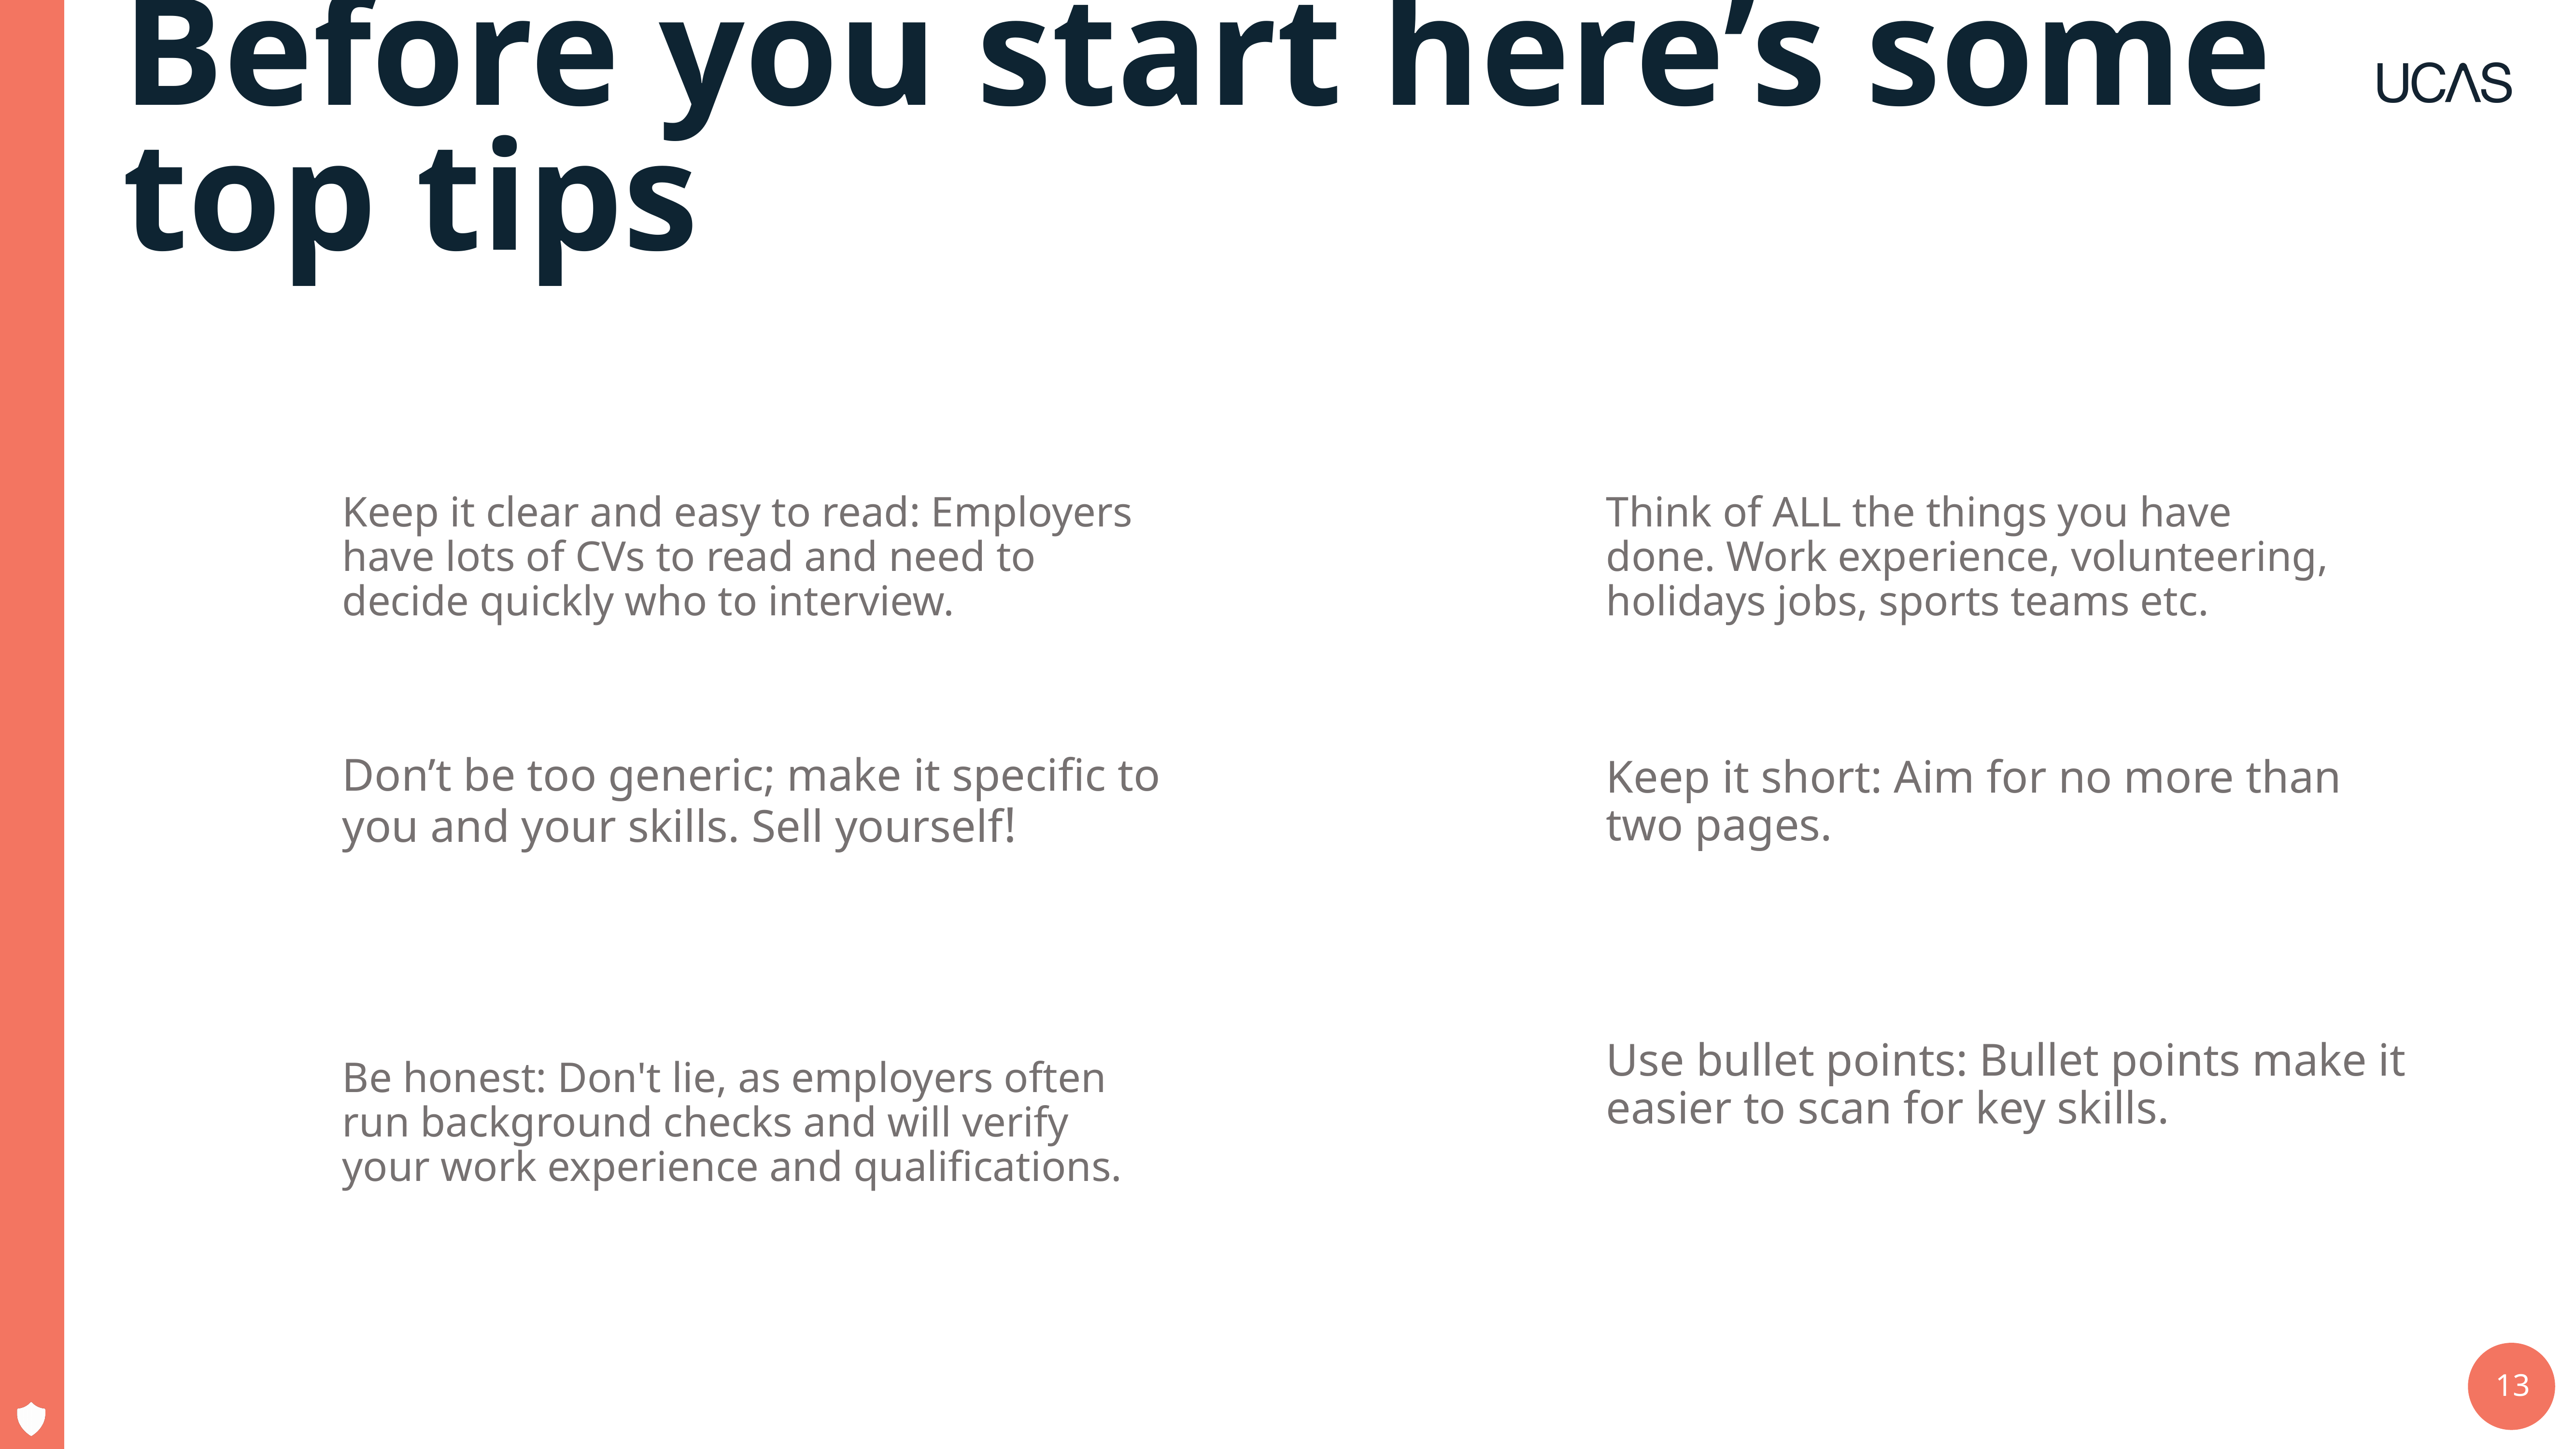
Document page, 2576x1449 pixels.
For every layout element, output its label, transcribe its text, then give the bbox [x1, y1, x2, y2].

picture [2378, 62, 2512, 103]
list Keep it clear and easy to read: Employers have lots of CVs to read and need to decide quickly who to interview. [335, 487, 1174, 631]
list Don’t be too generic; make it specific to you and your skills. Sell yourself! [335, 770, 1174, 913]
picture [11, 1399, 51, 1439]
list Be honest: Don't lie, as employers often run background checks and will verify your work experience and qualifications. [335, 1053, 1174, 1196]
list Keep it short: Aim for no more than two pages. [1599, 770, 2437, 913]
list Think of ALL the things you have done. Work experience, volunteering, holidays jobs, sports teams etc. [1599, 487, 2437, 631]
title Before you start here’s some top tips [122, 124, 2512, 287]
list Use bullet points: Bullet points make it easier to scan for key skills. [1599, 1053, 2437, 1196]
